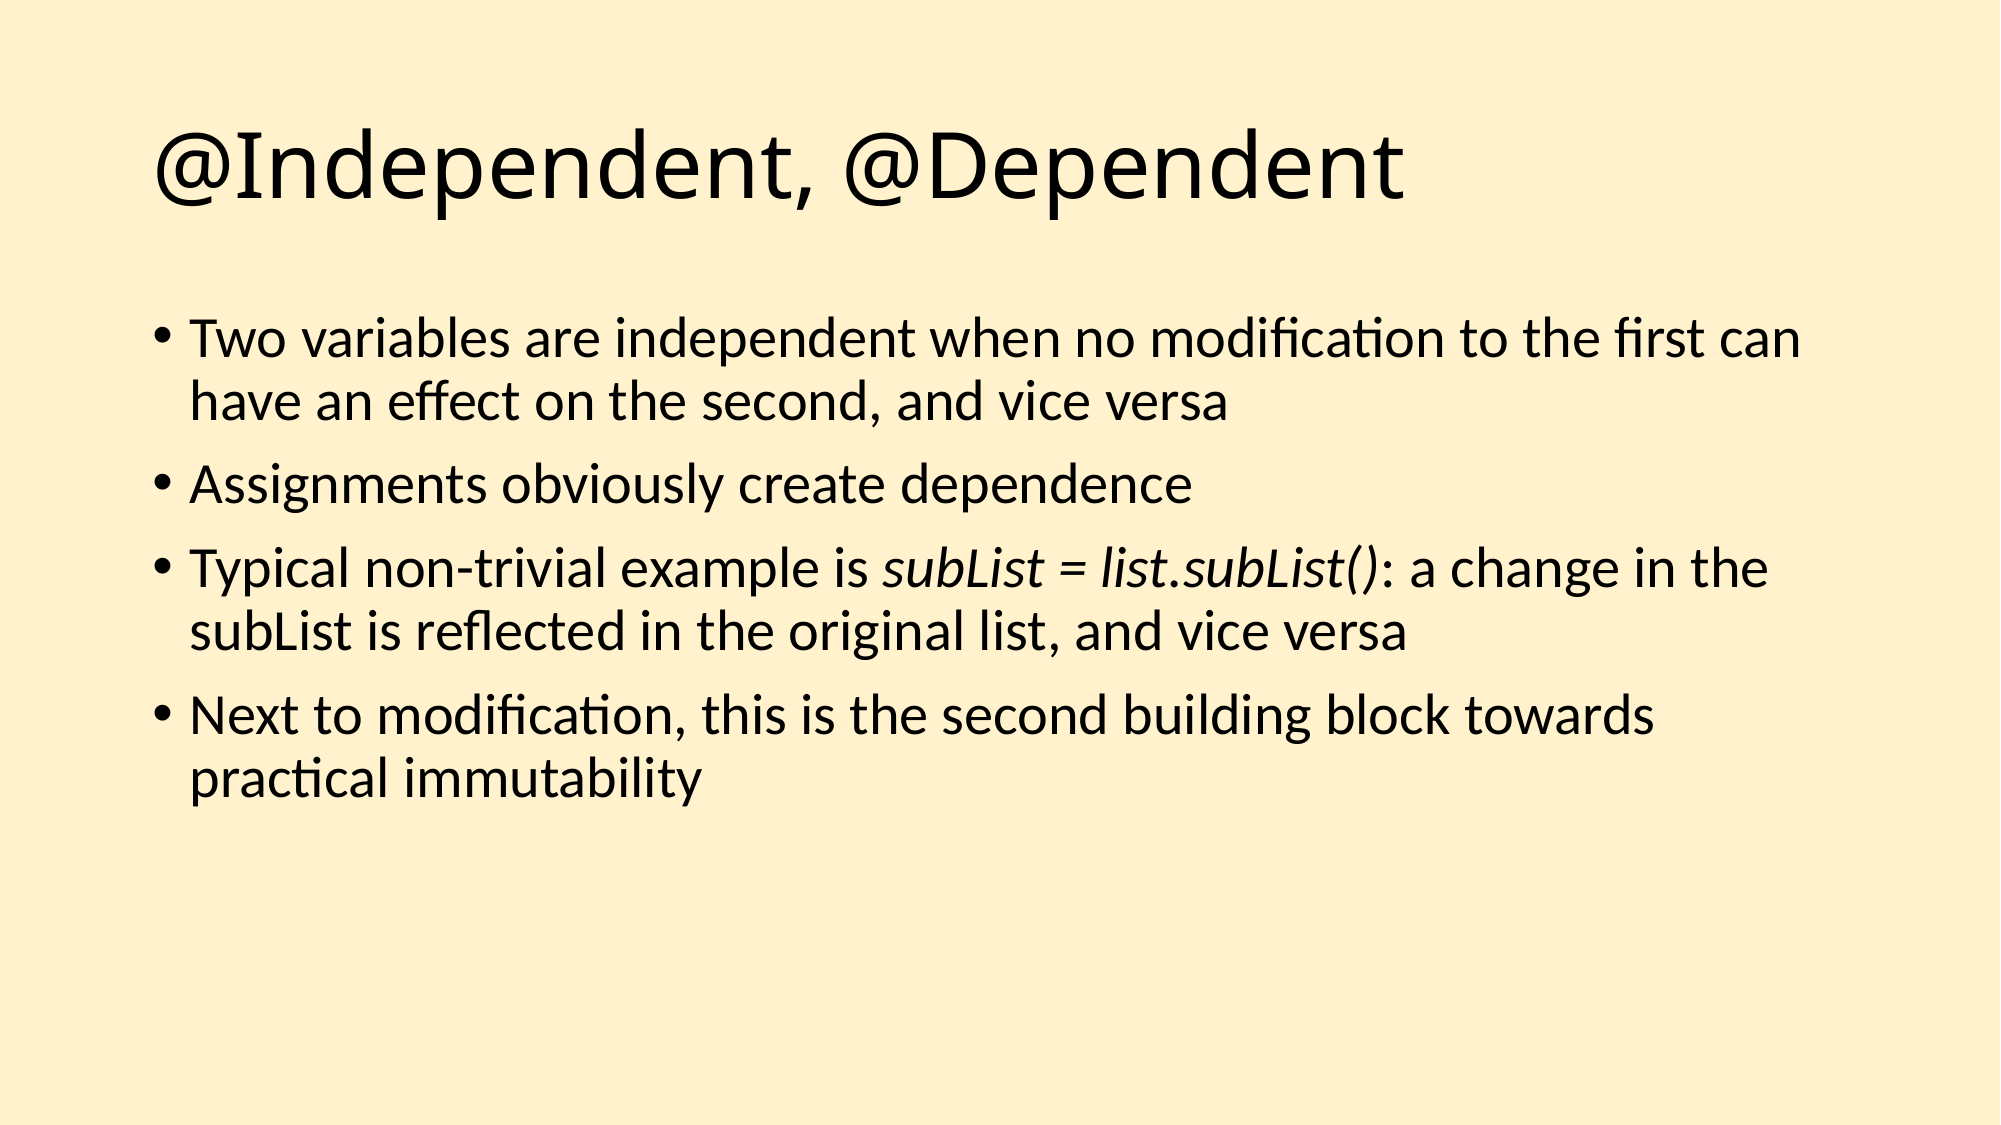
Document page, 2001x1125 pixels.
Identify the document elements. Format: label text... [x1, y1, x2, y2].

title @Independent, @Dependent [137, 59, 1863, 278]
list Two variables are independent when no modification to the first can have an effect on the second, and vice versa Assignments obviously create dependence Typical non-trivial example is subList = list.subList(): a change in the subList is reflected in the original list, and vice versa Next to modification, this is the second building block towards practical immutability [137, 299, 1863, 1014]
